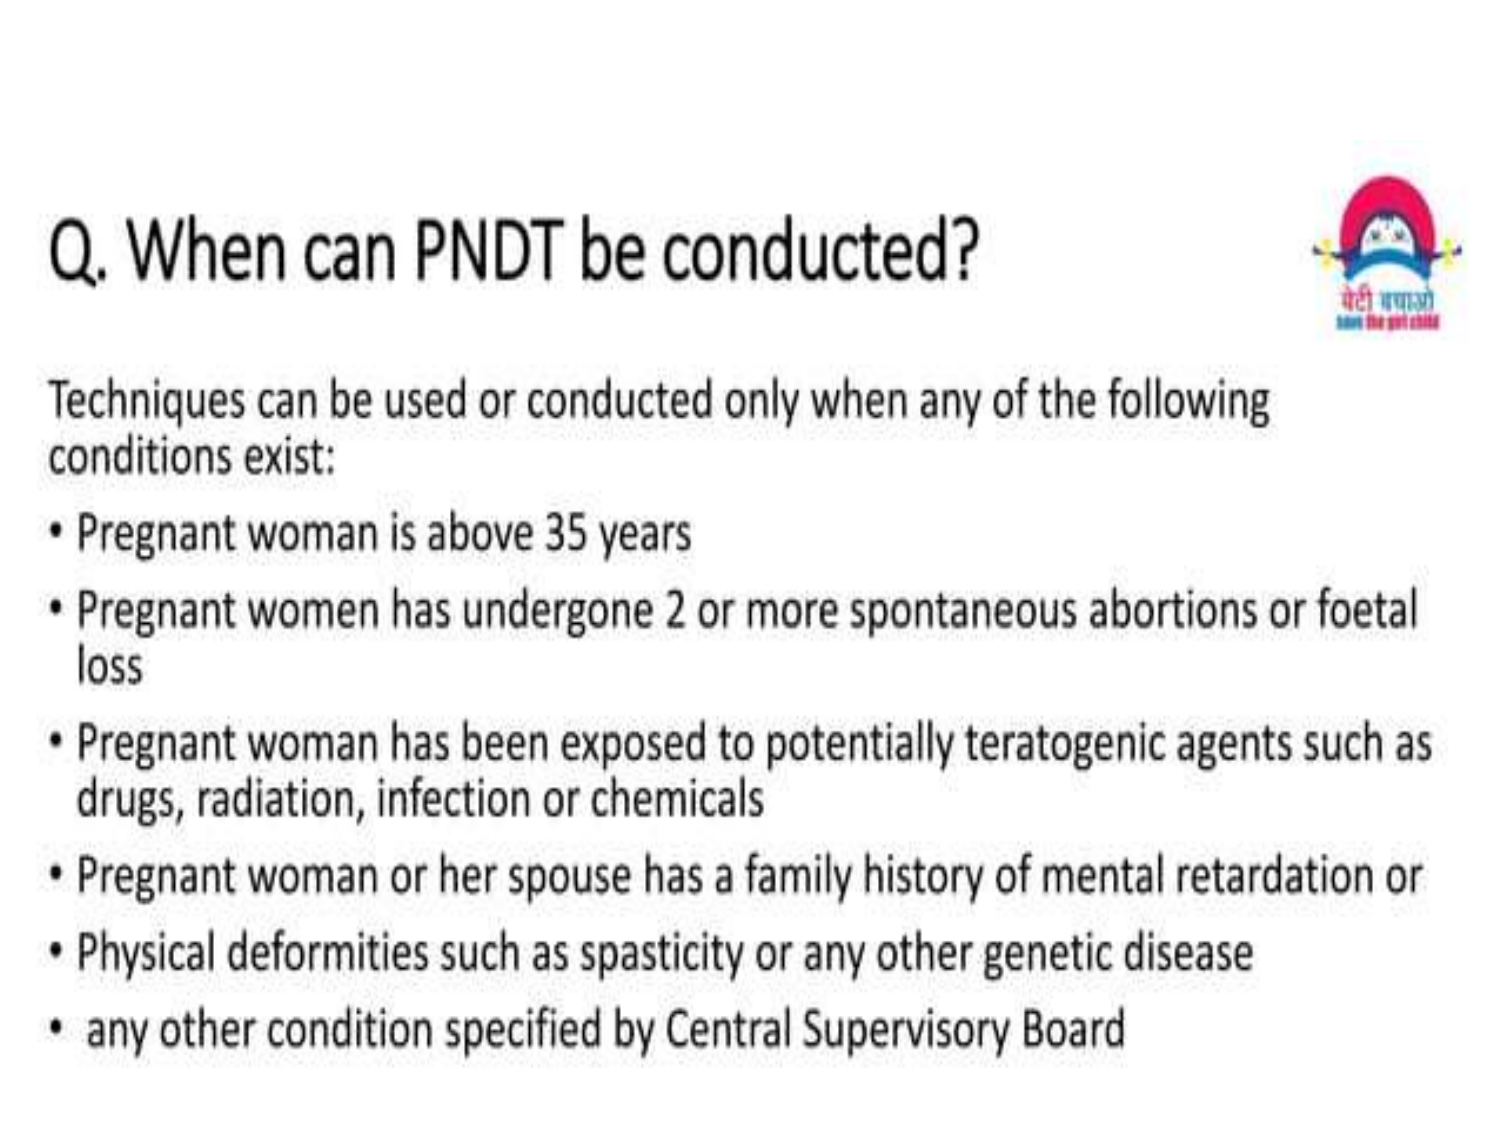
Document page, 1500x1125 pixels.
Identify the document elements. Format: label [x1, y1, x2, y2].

picture [0, 139, 1500, 1125]
